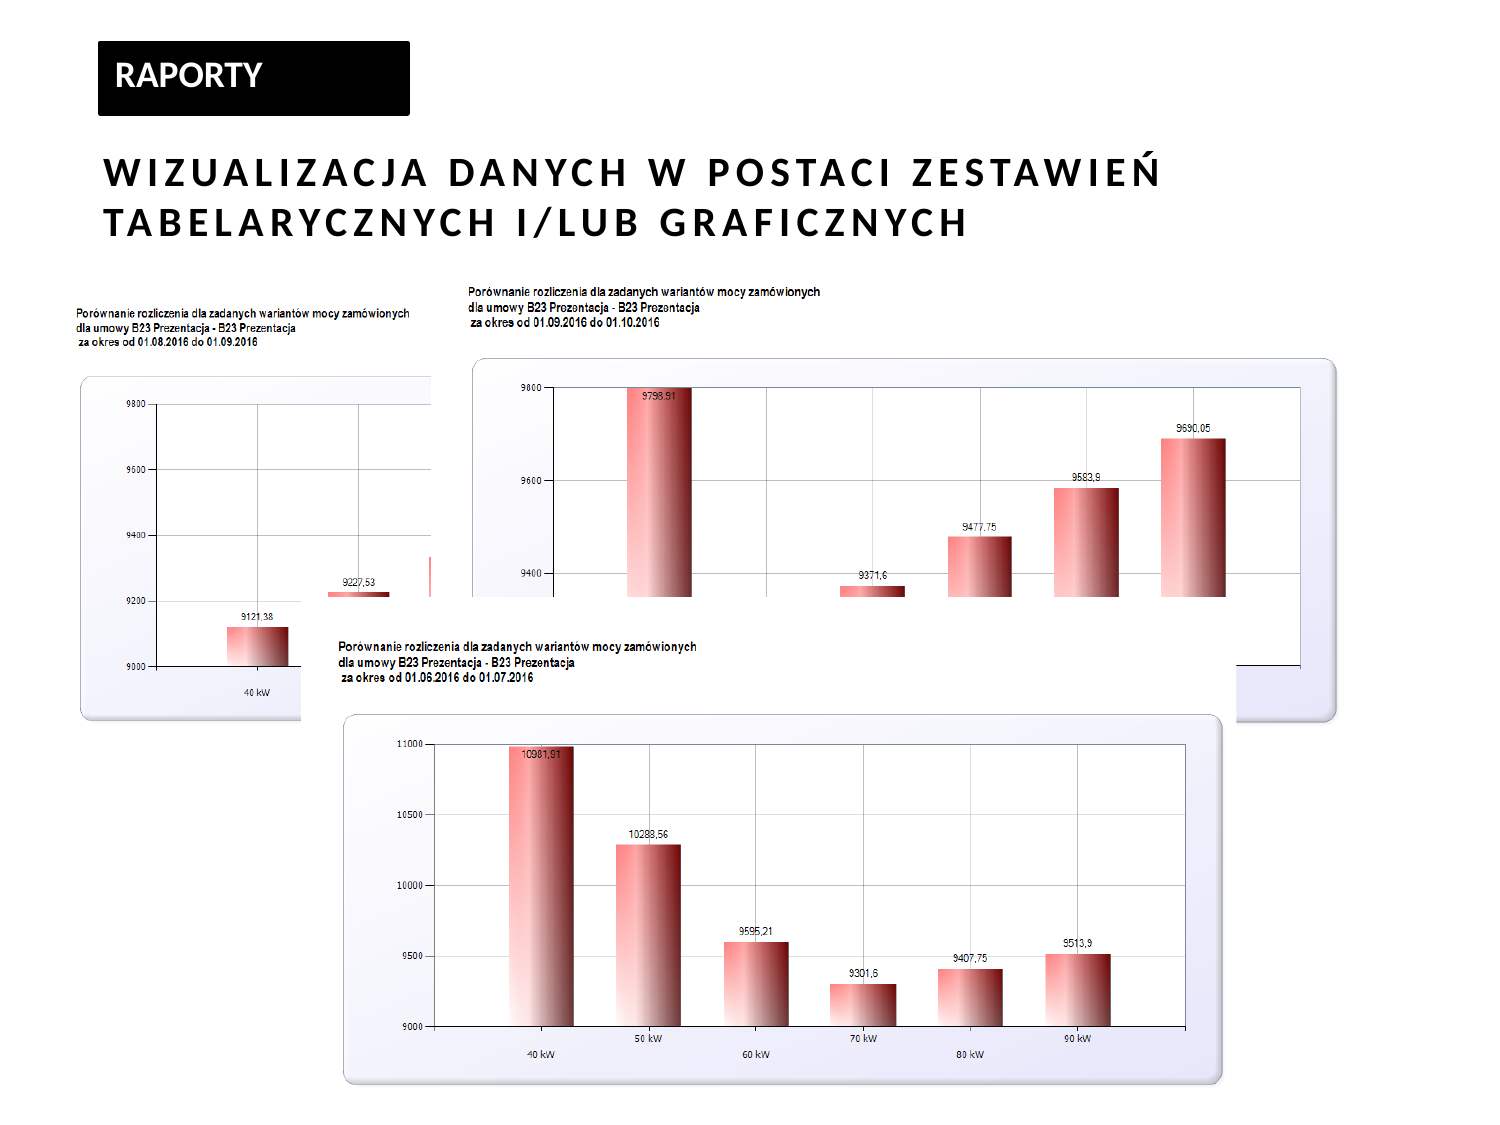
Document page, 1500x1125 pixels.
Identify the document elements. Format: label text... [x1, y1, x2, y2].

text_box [100, 42, 408, 149]
picture [41, 243, 1358, 1098]
text_box WIZUALIZACJA DANYCH W POSTACI ZESTAWIEŃ TABELARYCZNYCH I/LUB GRAFICZNYCH [88, 137, 1400, 252]
